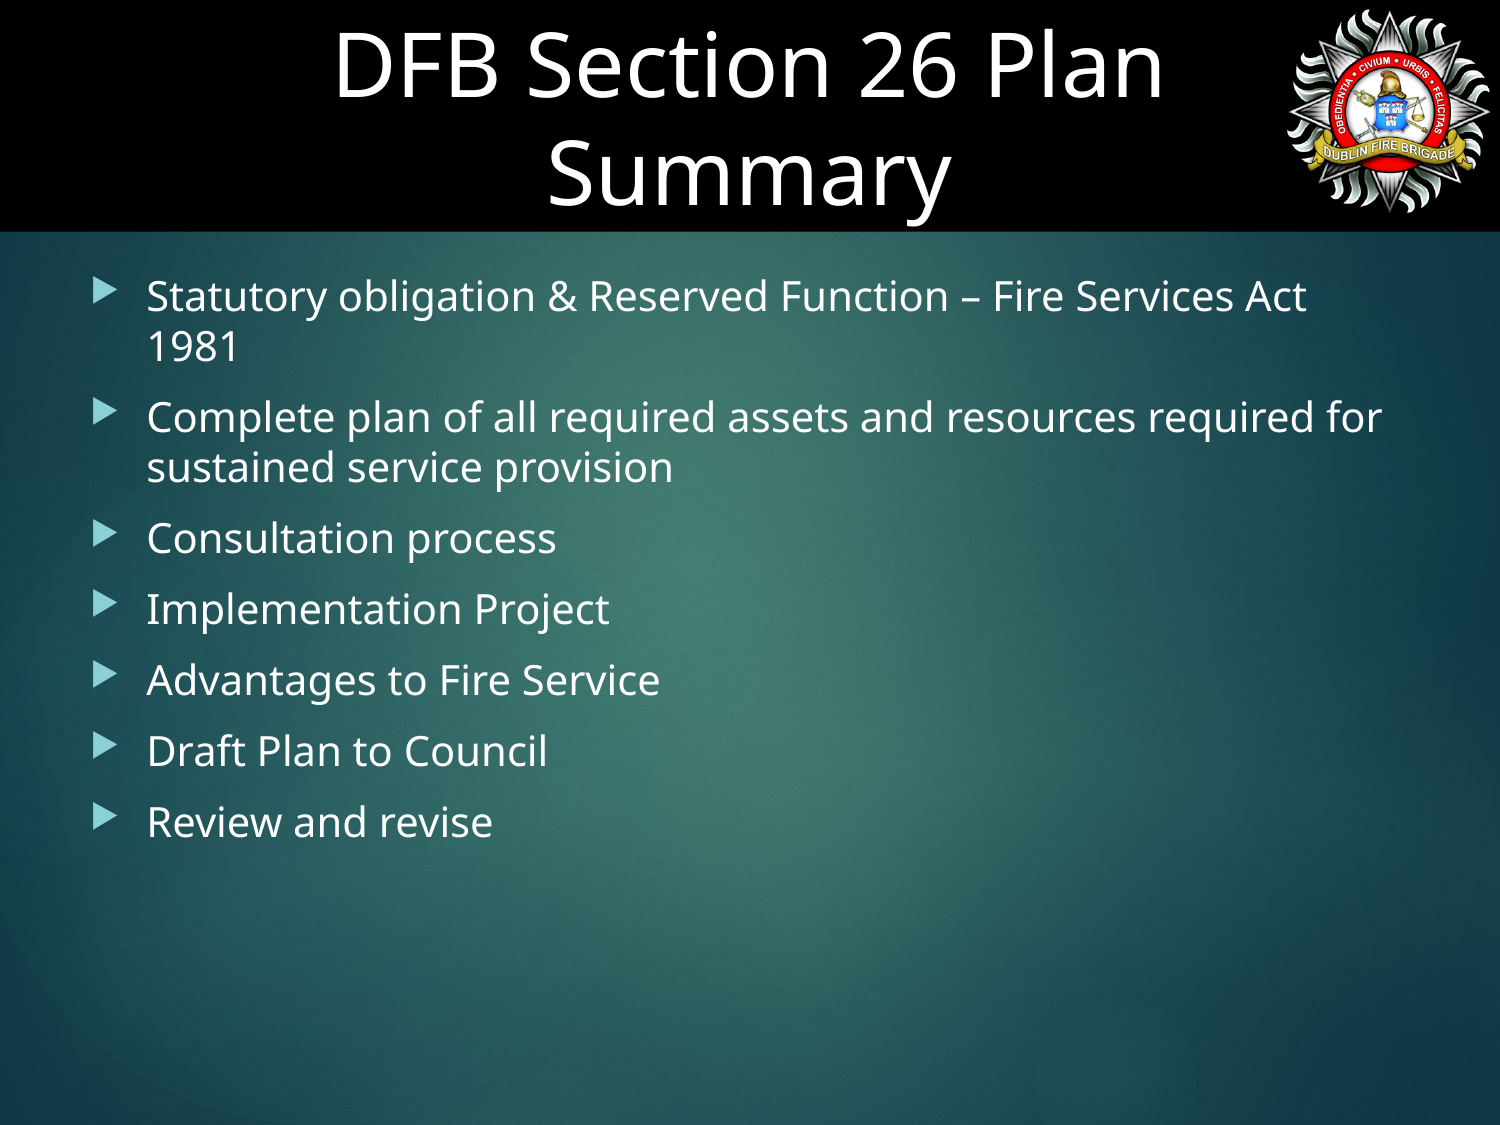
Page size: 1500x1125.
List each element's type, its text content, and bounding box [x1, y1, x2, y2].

list Statutory obligation & Reserved Function – Fire Services Act 1981 Complete plan of all required assets and resources required for sustained service provision Consultation process Implementation Project Advantages to Fire Service Draft Plan to Council Review and revise [75, 262, 1425, 1043]
picture [1277, 0, 1500, 223]
text_box DFB Section 26 Plan Summary [0, 0, 1500, 232]
text_box [81, 281, 1461, 1086]
